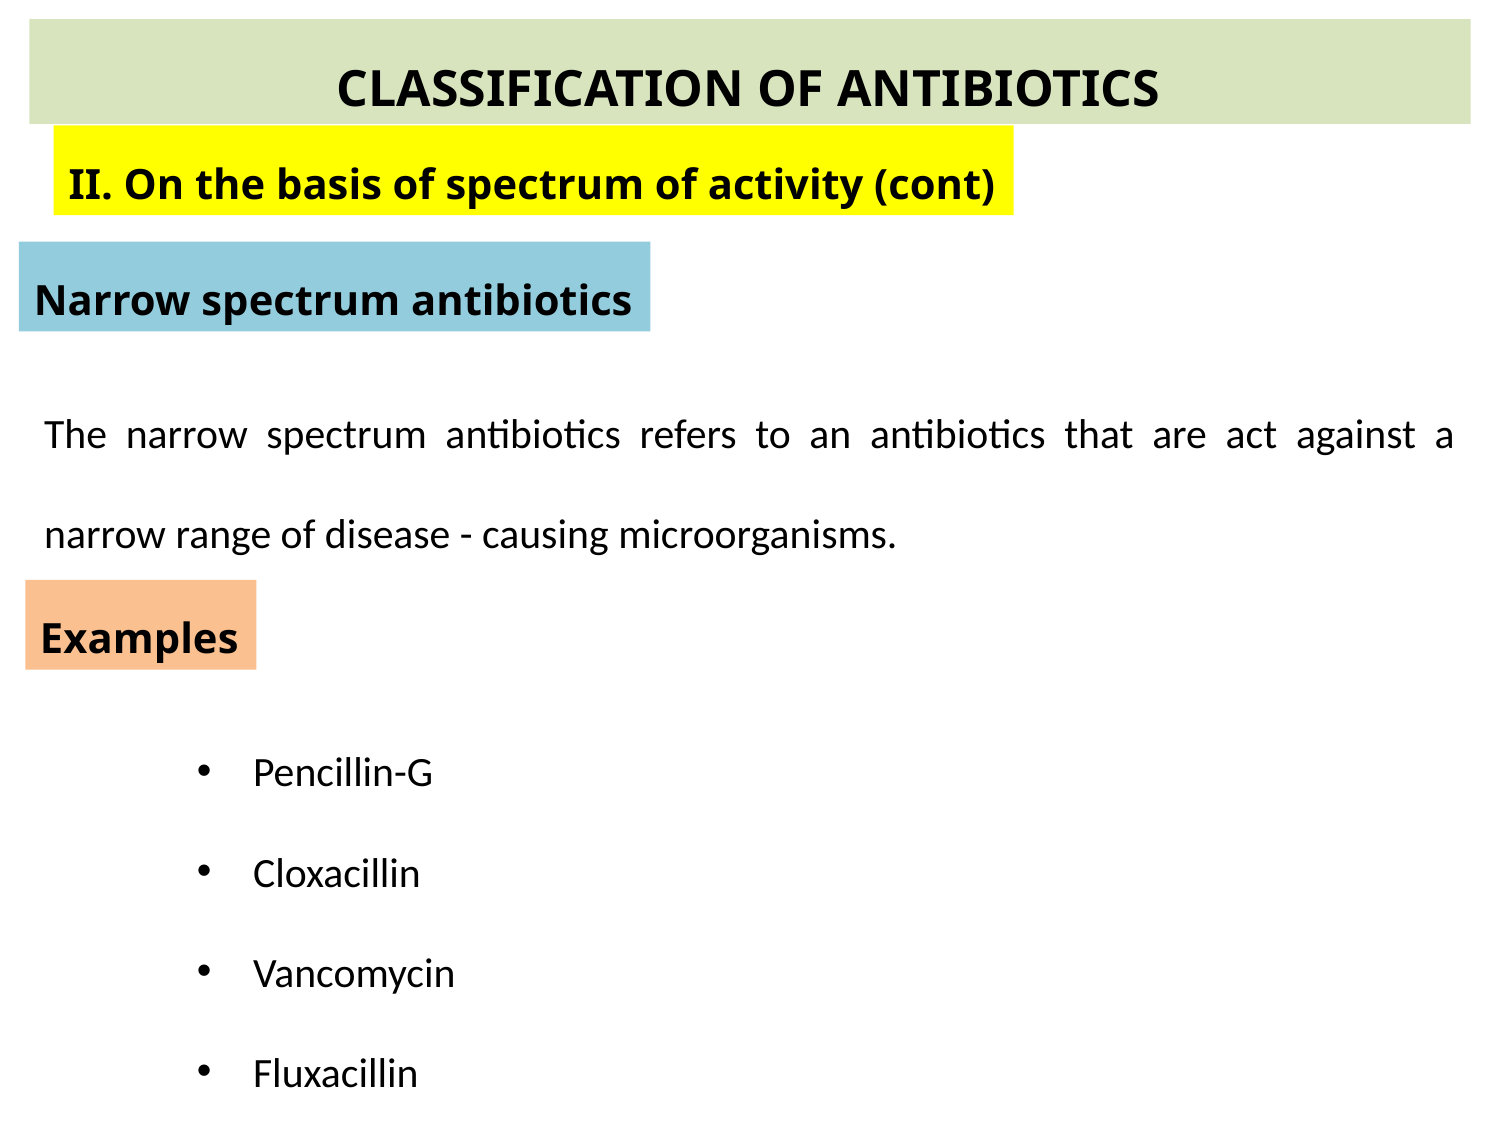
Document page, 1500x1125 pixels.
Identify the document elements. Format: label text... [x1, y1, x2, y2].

text_box Examples [25, 579, 257, 670]
text_box Pencillin-G Cloxacillin Vancomycin Fluxacillin [31, 687, 1473, 1103]
text_box The narrow spectrum antibiotics refers to an antibiotics that are act against a narrow range of disease - causing microorganisms. [29, 349, 1471, 565]
text_box CLASSIFICATION OF ANTIBIOTICS [29, 19, 1471, 124]
text_box II. On the basis of spectrum of activity (cont) [53, 125, 1014, 216]
text_box Narrow spectrum antibiotics [18, 241, 651, 332]
